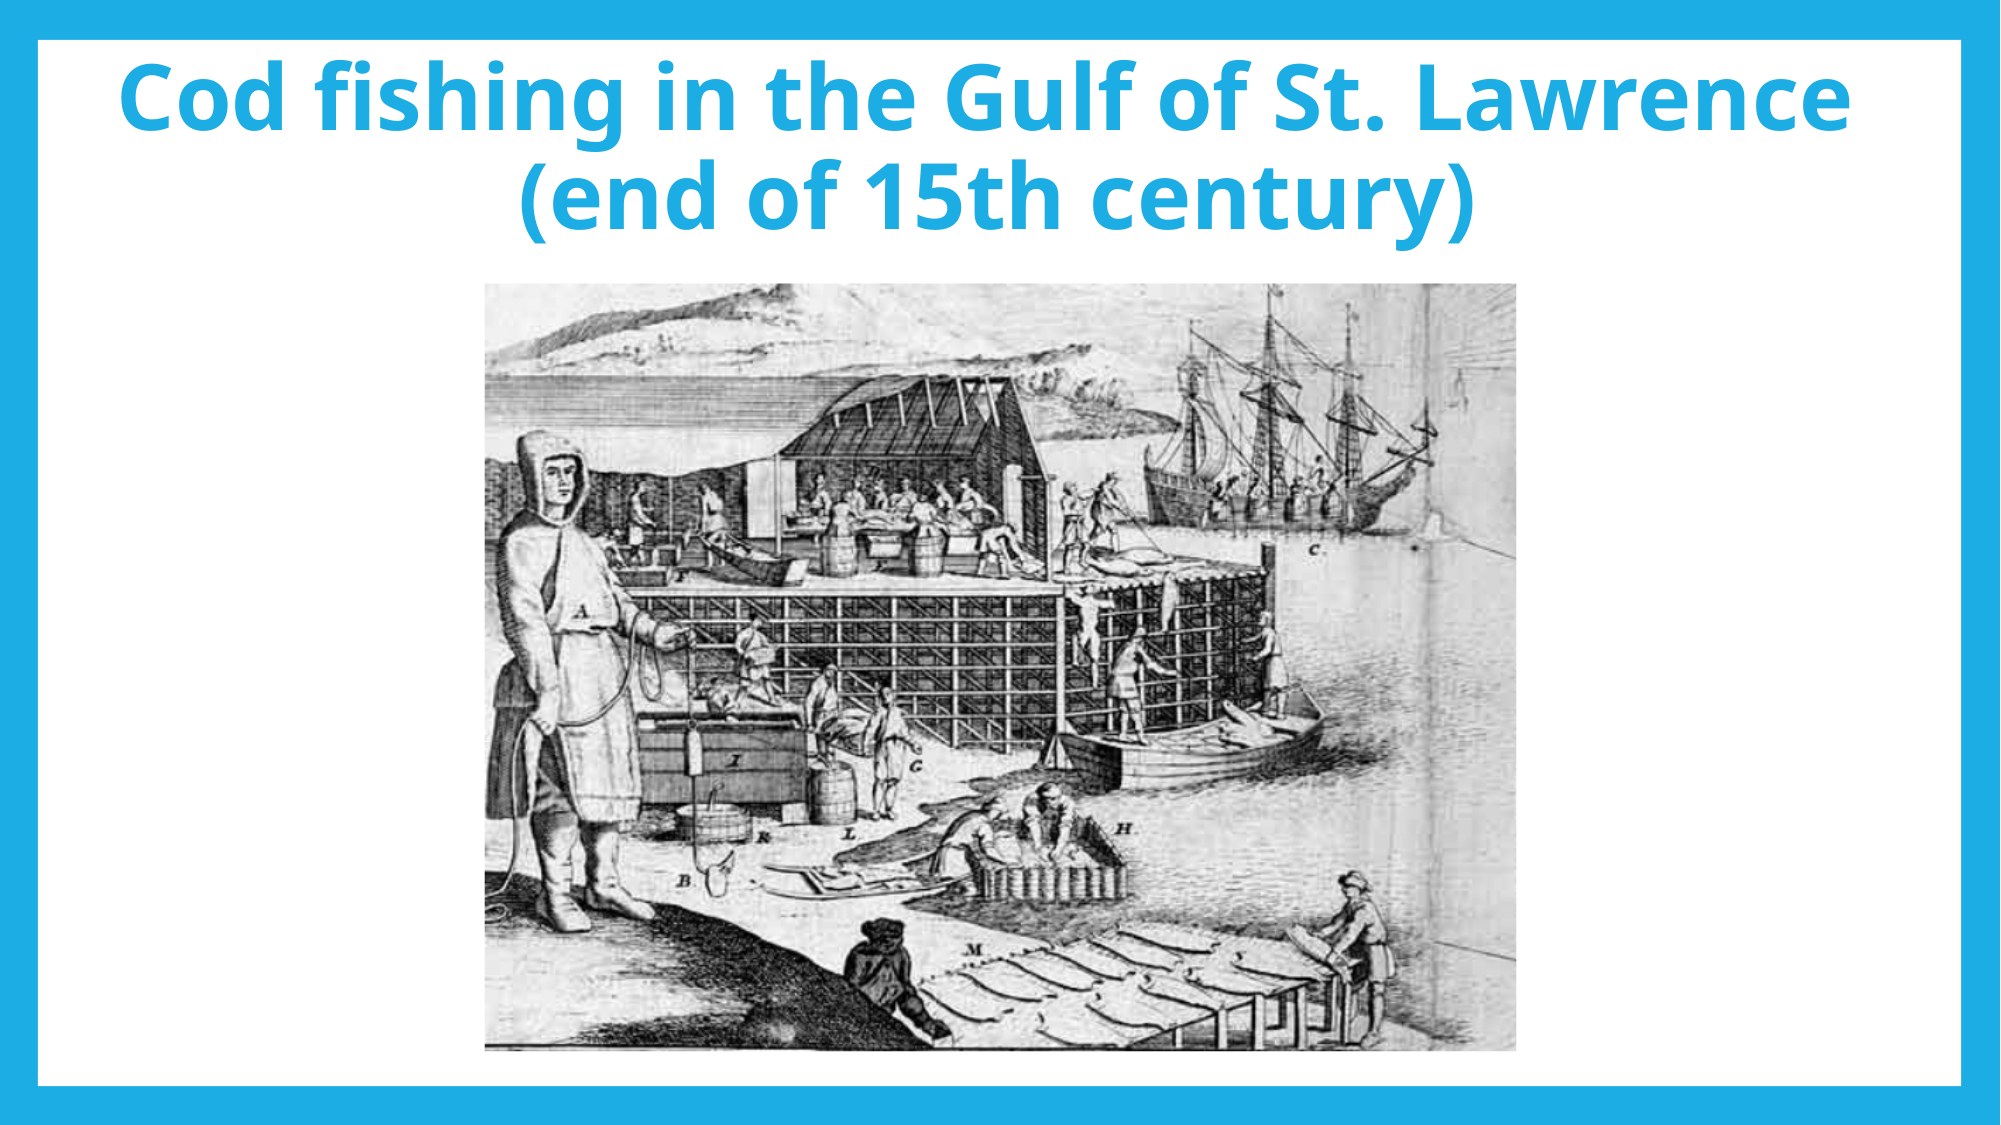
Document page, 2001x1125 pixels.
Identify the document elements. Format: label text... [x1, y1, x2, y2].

title Cod fishing in the Gulf of St. Lawrence (end of 15th century) [36, 39, 1959, 262]
picture [477, 279, 1523, 1057]
